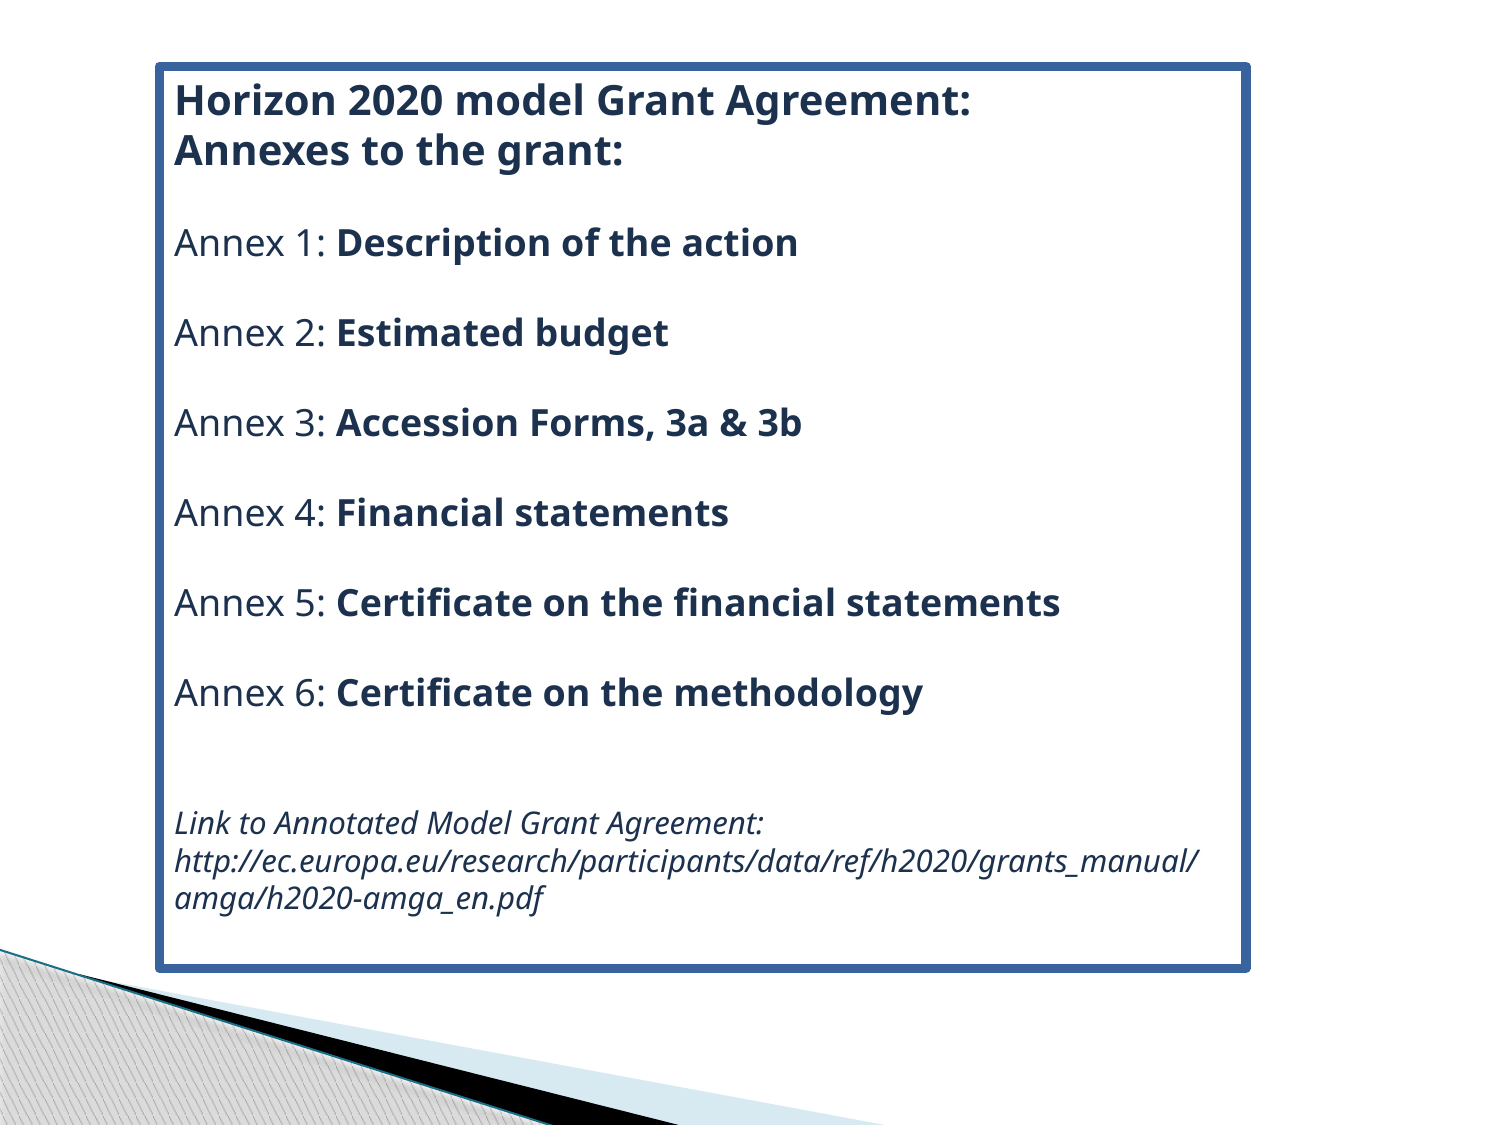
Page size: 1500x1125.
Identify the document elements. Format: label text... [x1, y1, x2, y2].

text_box Horizon 2020 model Grant Agreement: Annexes to the grant: Annex 1: Description of the action Annex 2: Estimated budget Annex 3: Accession Forms, 3a & 3b Annex 4: Financial statements Annex 5: Certificate on the financial statements Annex 6: Certificate on the methodology Link to Annotated Model Grant Agreement: http://ec.europa.eu/research/participants/data/ref/h2020/grants_manual/amga/h2020-amga_en.pdf [155, 62, 1251, 973]
